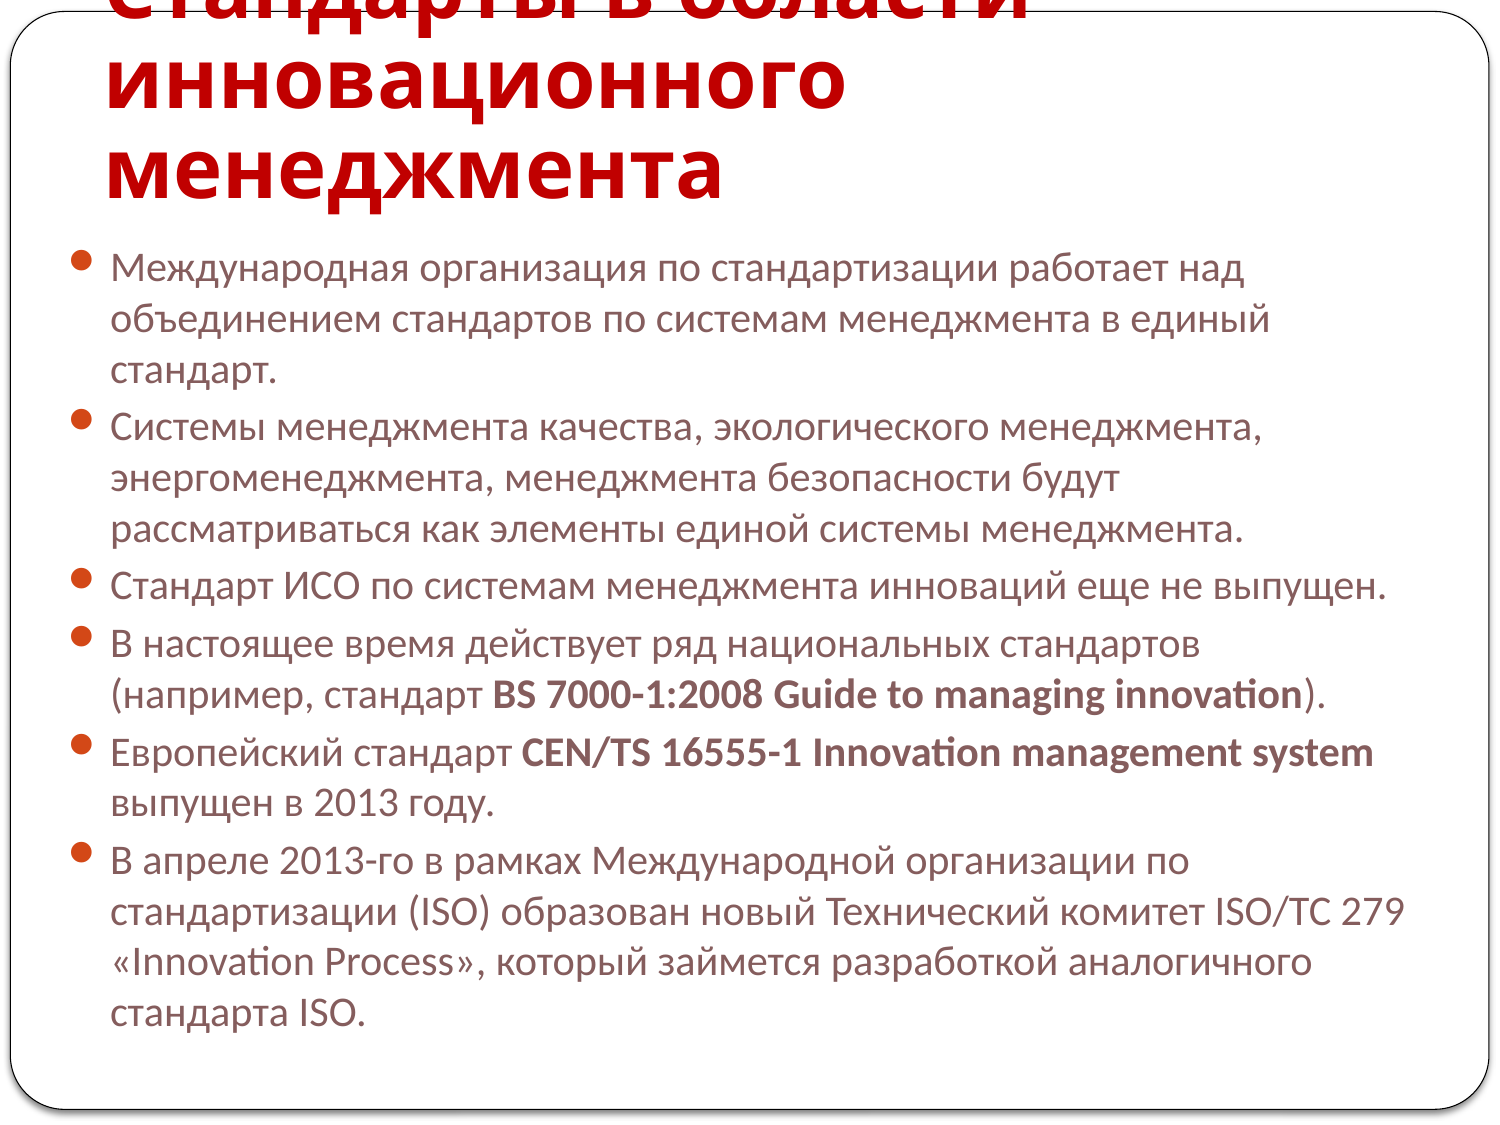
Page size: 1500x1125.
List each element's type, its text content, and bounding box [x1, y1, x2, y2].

list Международная организация по стандартизации работает над объединением стандартов по системам менеджмента в единый стандарт. Системы менеджмента качества, экологического менеджмента, энергоменеджмента, менеджмента безопасности будут рассматриваться как элементы единой системы менеджмента. Стандарт ИСО по системам менеджмента инноваций еще не выпущен. В настоящее время действует ряд национальных стандартов (например, стандарт BS 7000-1:2008 Guide to managing innovation). Европейский стандарт CEN/TS 16555-1 Innovation management system выпущен в 2013 году. В апреле 2013-го в рамках Международной организации по стандартизации (ISO) образован новый Технический комитет ISO/TC 279 «Innovation Process», который займется разработкой аналогичного стандарта ISO. [52, 231, 1426, 1083]
title Стандарты в области инновационного менеджмента [88, 42, 1388, 231]
